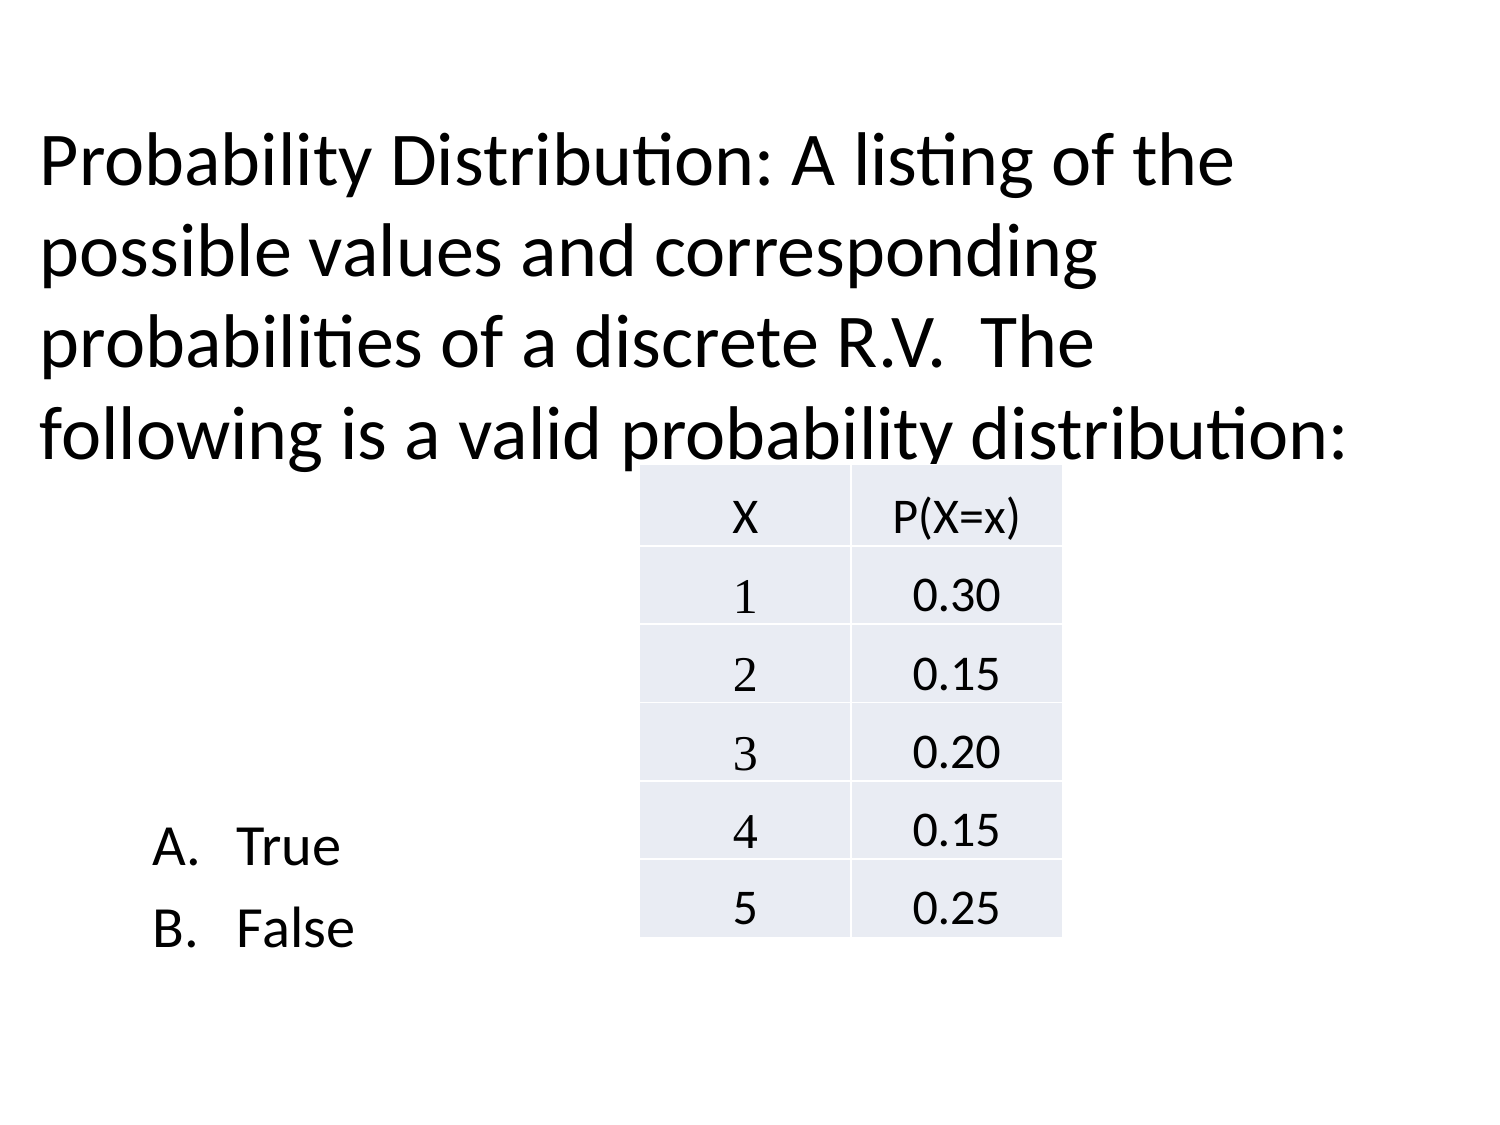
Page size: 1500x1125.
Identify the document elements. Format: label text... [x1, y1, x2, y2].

table_cell 2 [640, 625, 850, 702]
table_header P(X=x) [852, 465, 1062, 545]
table_header X [640, 465, 850, 545]
table_cell 0.15 [852, 782, 1062, 858]
table_cell 0.30 [852, 547, 1062, 623]
table_cell 0.15 [852, 625, 1062, 702]
table_cell 0.20 [852, 703, 1062, 780]
table_cell 4 [640, 782, 850, 858]
title Probability Distribution: A listing of the possible values and corresponding probabilities of a discrete R.V. The following is a valid probability distribution: [24, 99, 1388, 575]
table_cell 5 [640, 860, 850, 937]
table_cell 3 [640, 703, 850, 780]
subtitle True False [62, 800, 400, 1063]
table_cell 1 [640, 547, 850, 623]
table_cell 0.25 [852, 860, 1062, 937]
